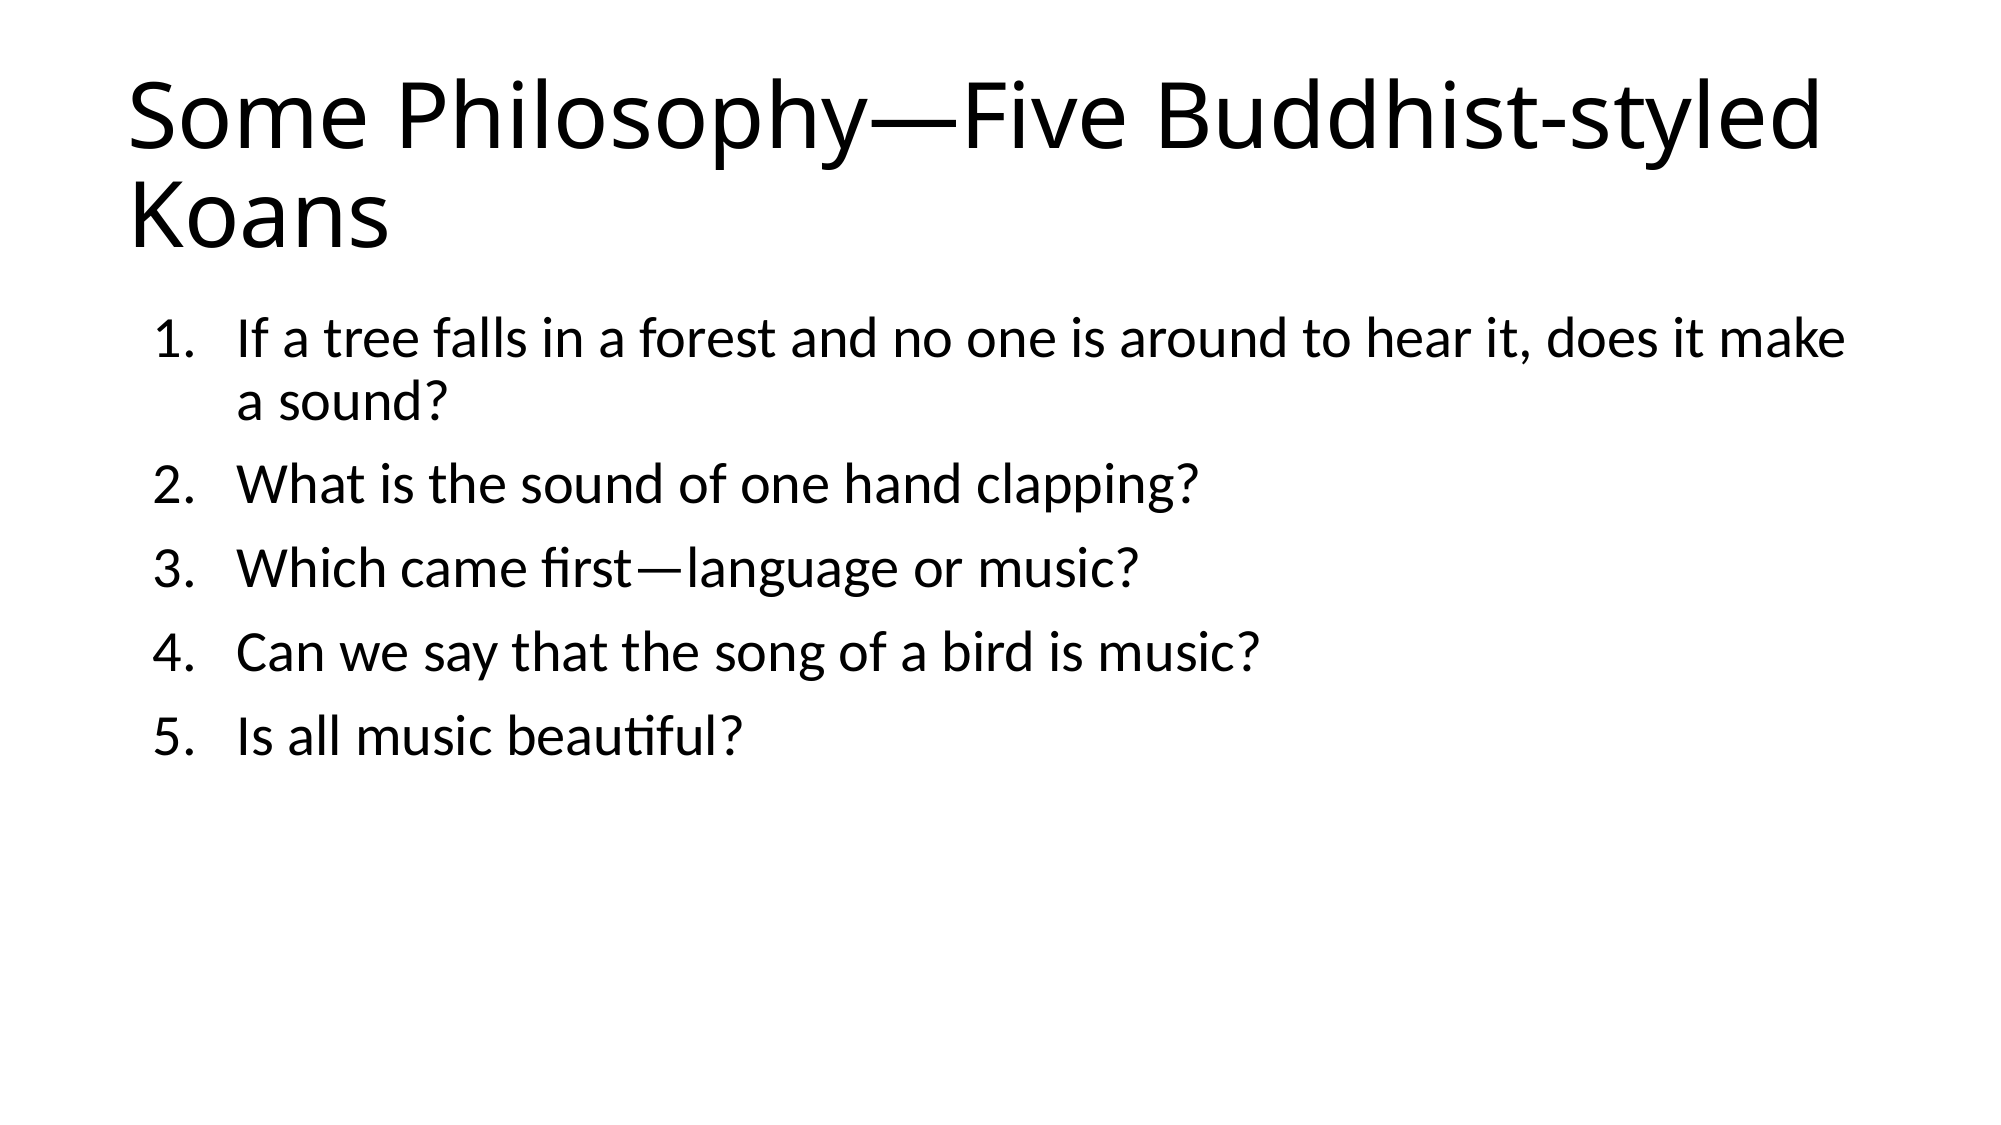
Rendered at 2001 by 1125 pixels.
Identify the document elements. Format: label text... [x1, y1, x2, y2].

list If a tree falls in a forest and no one is around to hear it, does it make a sound? What is the sound of one hand clapping? Which came first—language or music? Can we say that the song of a bird is music? Is all music beautiful? [137, 299, 1863, 1014]
title Some Philosophy—Five Buddhist-styled Koans [112, 59, 1909, 278]
